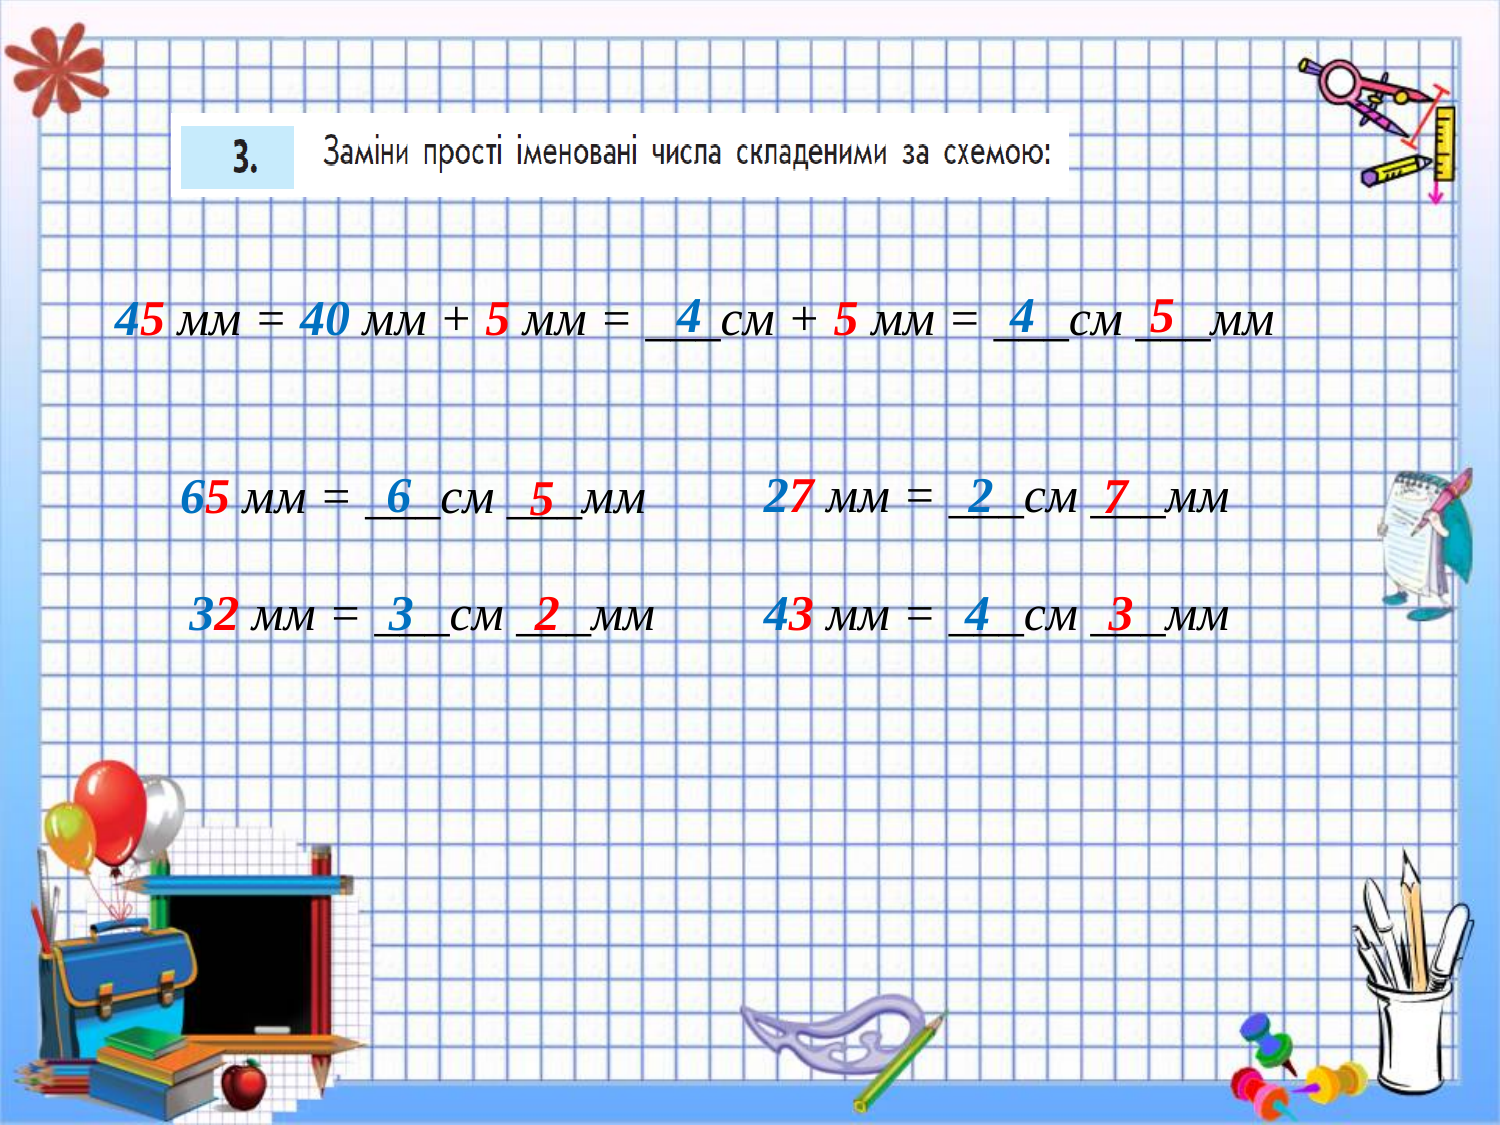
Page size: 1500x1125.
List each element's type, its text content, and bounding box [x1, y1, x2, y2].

text_box 32 мм = ___см ___мм [457, 572, 520, 648]
text_box 43 мм = ___см ___мм [1033, 572, 1093, 648]
text_box 7 [1088, 456, 1171, 531]
text_box 43 мм = ___см ___мм [749, 572, 950, 648]
text_box 27 мм = ___см ___мм [1037, 454, 1281, 530]
text_box 2 [953, 454, 1037, 530]
text_box 45 мм = 40 мм + 5 мм = ___см + 5 мм = ___см ___мм [100, 278, 1329, 353]
text_box 32 мм = ___см ___мм [603, 572, 680, 648]
text_box 3 [373, 572, 457, 648]
picture [0, 0, 1500, 1125]
text_box 65 мм = ___см ___мм [165, 456, 680, 531]
text_box 4 [995, 275, 1078, 351]
text_box 4 [950, 572, 1033, 648]
text_box 5 [1135, 275, 1218, 351]
text_box 4 [662, 275, 745, 351]
text_box 3 [1093, 572, 1177, 648]
text_box 5 [514, 458, 598, 533]
text_box 32 мм = ___см ___мм [174, 572, 373, 648]
text_box 27 мм = ___см ___мм [749, 454, 953, 530]
text_box 43 мм = ___см ___мм [1177, 572, 1281, 648]
text_box 2 [520, 572, 603, 648]
